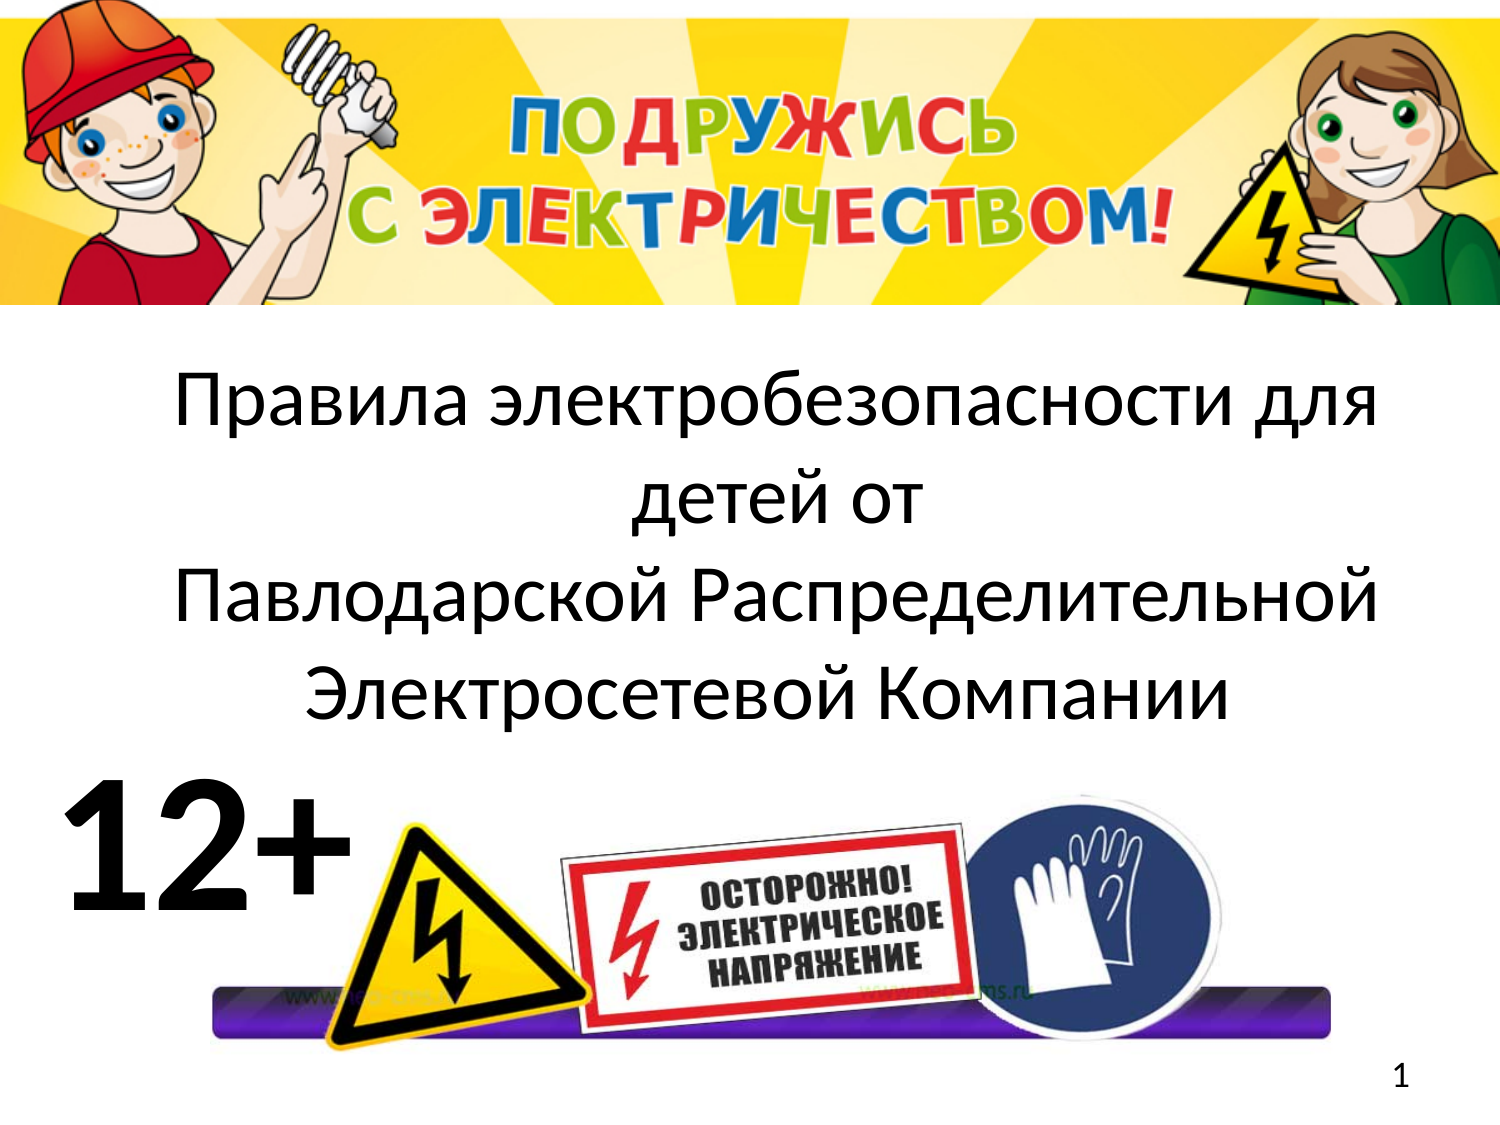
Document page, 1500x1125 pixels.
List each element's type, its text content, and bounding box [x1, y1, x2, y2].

slide_number 1 [1340, 1042, 1425, 1103]
title Правила электробезопасности для детей от Павлодарской Распределительной Электросетевой Компании [140, 315, 1416, 788]
picture [0, 0, 1500, 306]
picture [210, 773, 1337, 1102]
text_box 12+ [36, 703, 369, 958]
